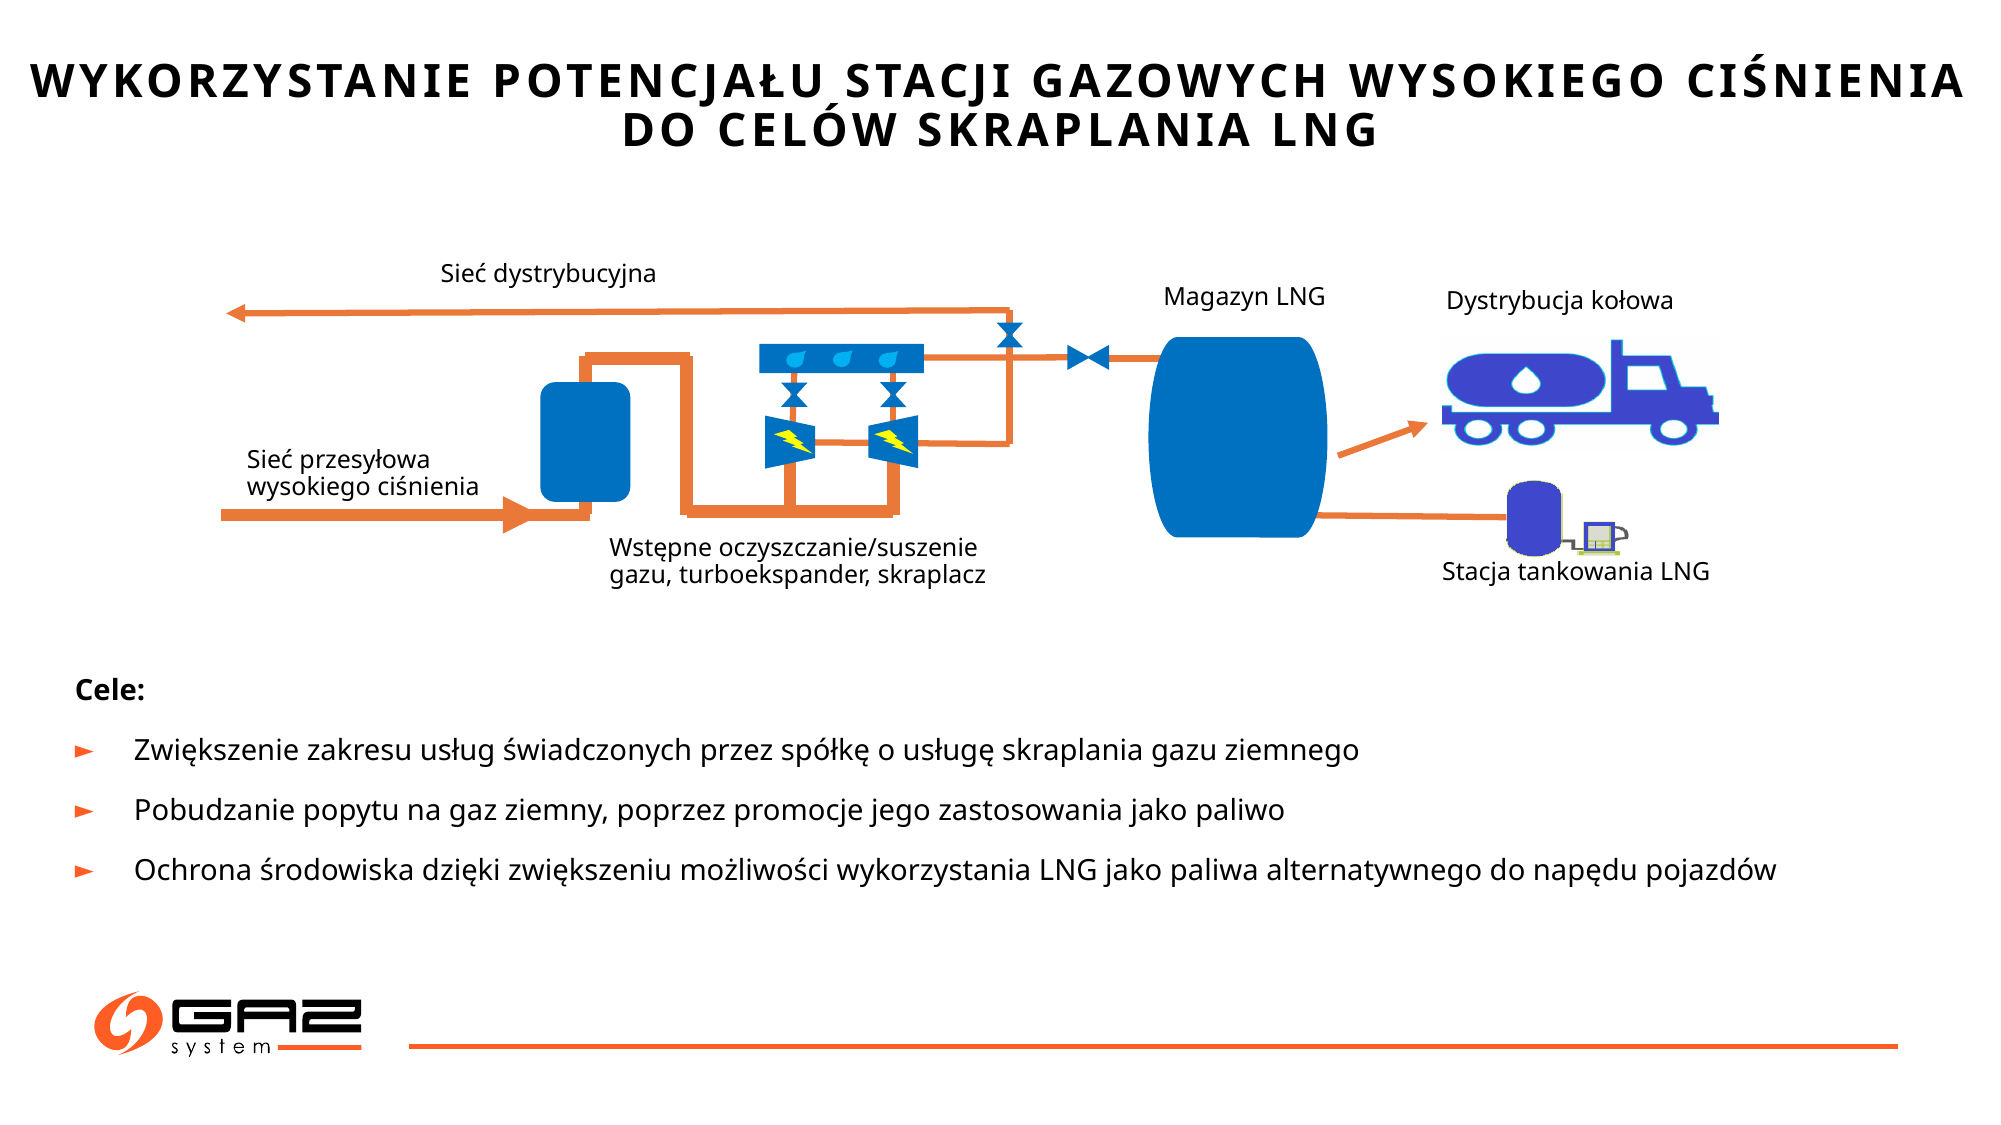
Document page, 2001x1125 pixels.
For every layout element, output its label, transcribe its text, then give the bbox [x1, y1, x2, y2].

text_box Cele: Zwiększenie zakresu usług świadczonych przez spółkę o usługę skraplania gazu ziemnego Pobudzanie popytu na gaz ziemny, poprzez promocje jego zastosowania jako paliwo Ochrona środowiska dzięki zwiększeniu możliwości wykorzystania LNG jako paliwa alternatywnego do napędu pojazdów [59, 604, 1944, 953]
title Wykorzystanie potencjału stacji gazowych wysokiego ciśnienia do celów skraplania LNG [0, 42, 2000, 191]
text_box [216, 246, 1784, 622]
